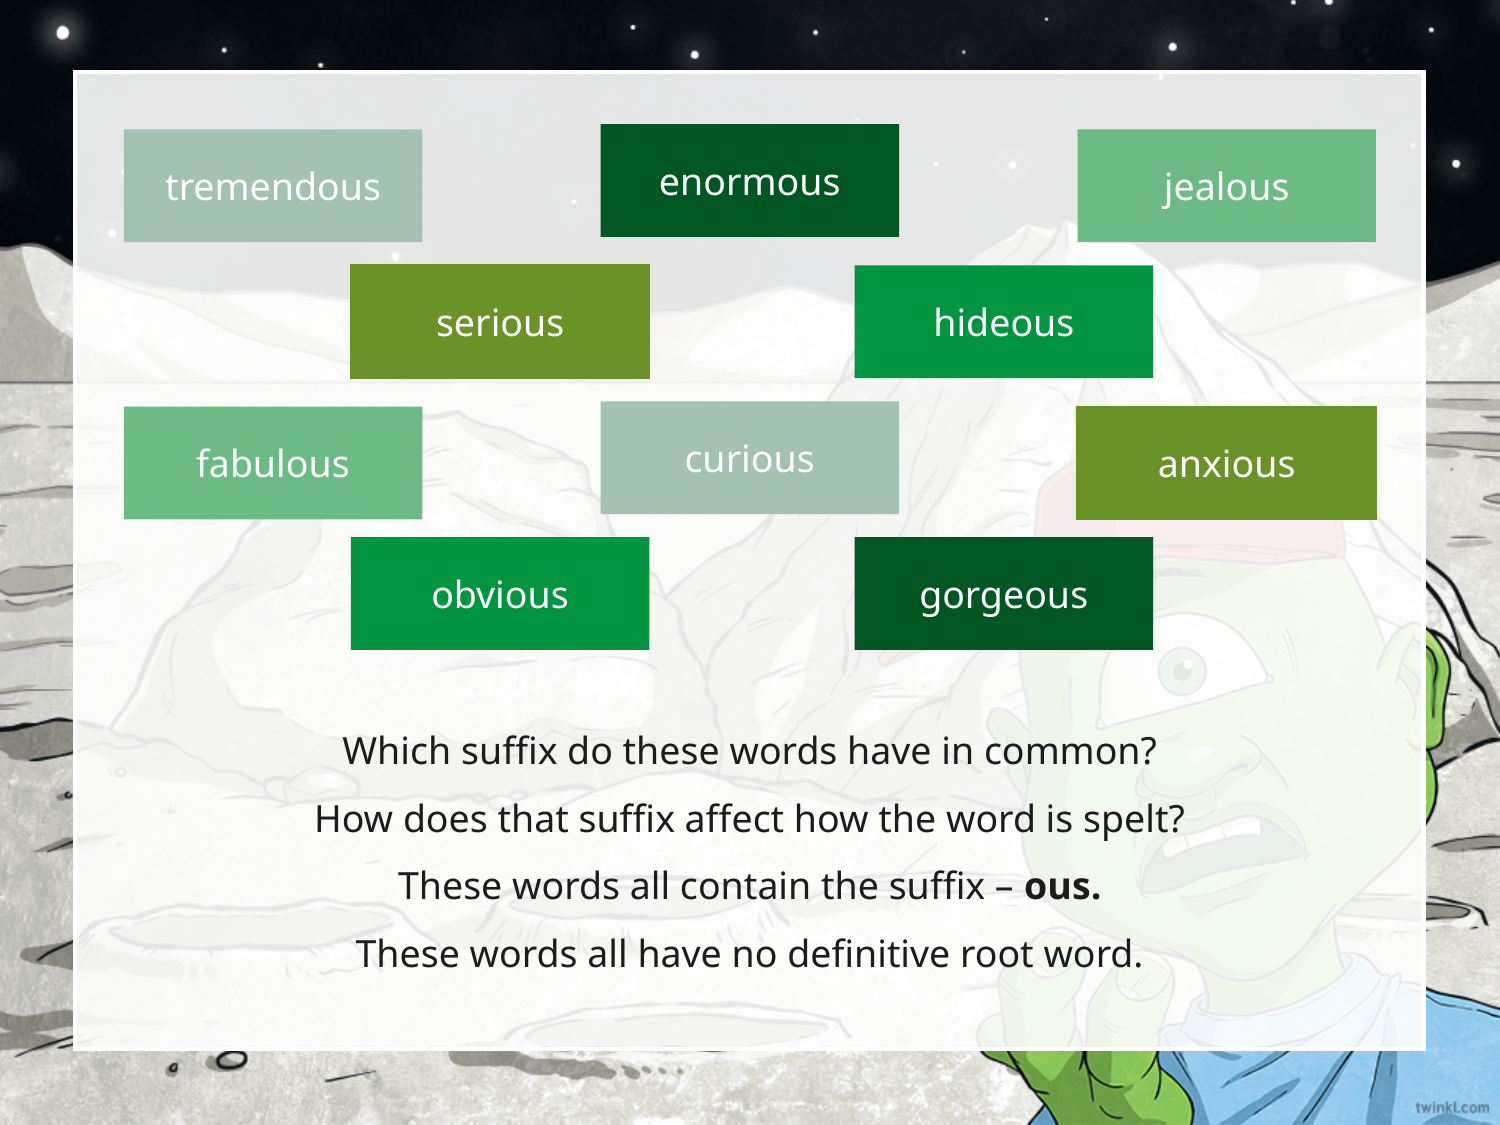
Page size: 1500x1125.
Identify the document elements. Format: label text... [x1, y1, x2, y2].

text_box enormous [600, 123, 900, 238]
text_box gorgeous [854, 536, 1154, 651]
text_box serious [350, 264, 650, 379]
text_box curious [600, 400, 900, 515]
text_box tremendous [123, 128, 423, 243]
text_box obvious [350, 536, 650, 651]
text_box Which suffix do these words have in common? How does that suffix affect how the word is spelt? These words all contain the suffix – ous. These words all have no definitive root word. [123, 701, 1377, 978]
text_box anxious [1076, 406, 1377, 520]
picture [0, 0, 1500, 1125]
text_box fabulous [123, 406, 423, 520]
text_box jealous [1076, 128, 1377, 243]
text_box hideous [854, 264, 1154, 379]
